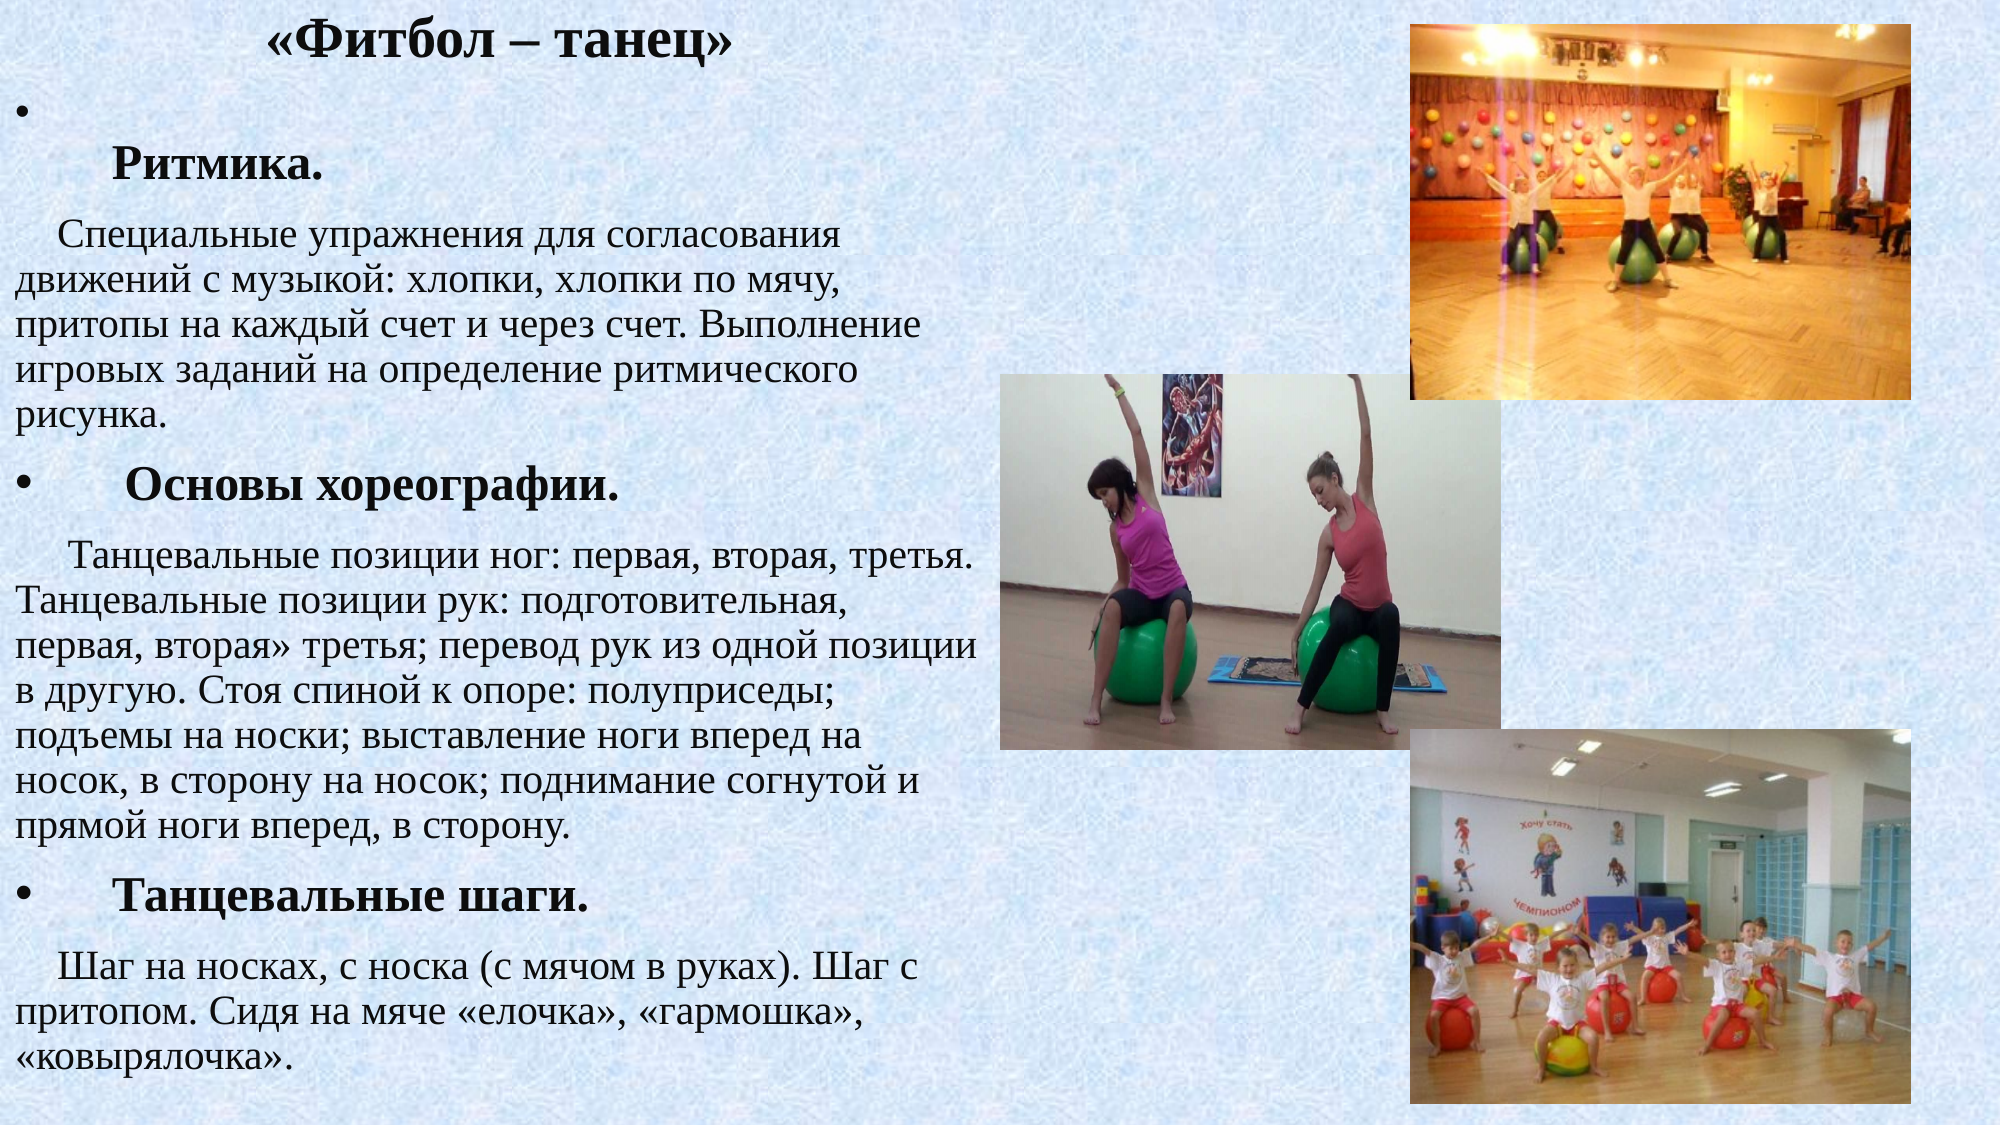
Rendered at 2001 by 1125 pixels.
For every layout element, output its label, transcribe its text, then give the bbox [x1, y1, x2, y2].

list «Фитбол – танец» Ритмика. Специальные упражнения для согласования движений с музыкой: хлопки, хлопки по мячу, притопы на каждый счет и через счет. Выполнение игровых заданий на определение ритмического рисунка. Основы хореографии. Танцевальные позиции ног: первая, вторая, третья. Танцевальные позиции рук: подготовительная, первая, вторая» третья; перевод рук из одной позиции в другую. Стоя спиной к опоре: полуприседы; подъемы на носки; выставление ноги вперед на носок, в сторону на носок; поднимание согнутой и прямой ноги вперед, в сторону. Танцевальные шаги. Шаг на носках, с носка (с мячом в руках). Шаг с притопом. Сидя на мяче «елочка», «гармошка», «ковырялочка». [0, 0, 1001, 1125]
picture [1000, 0, 2000, 1125]
